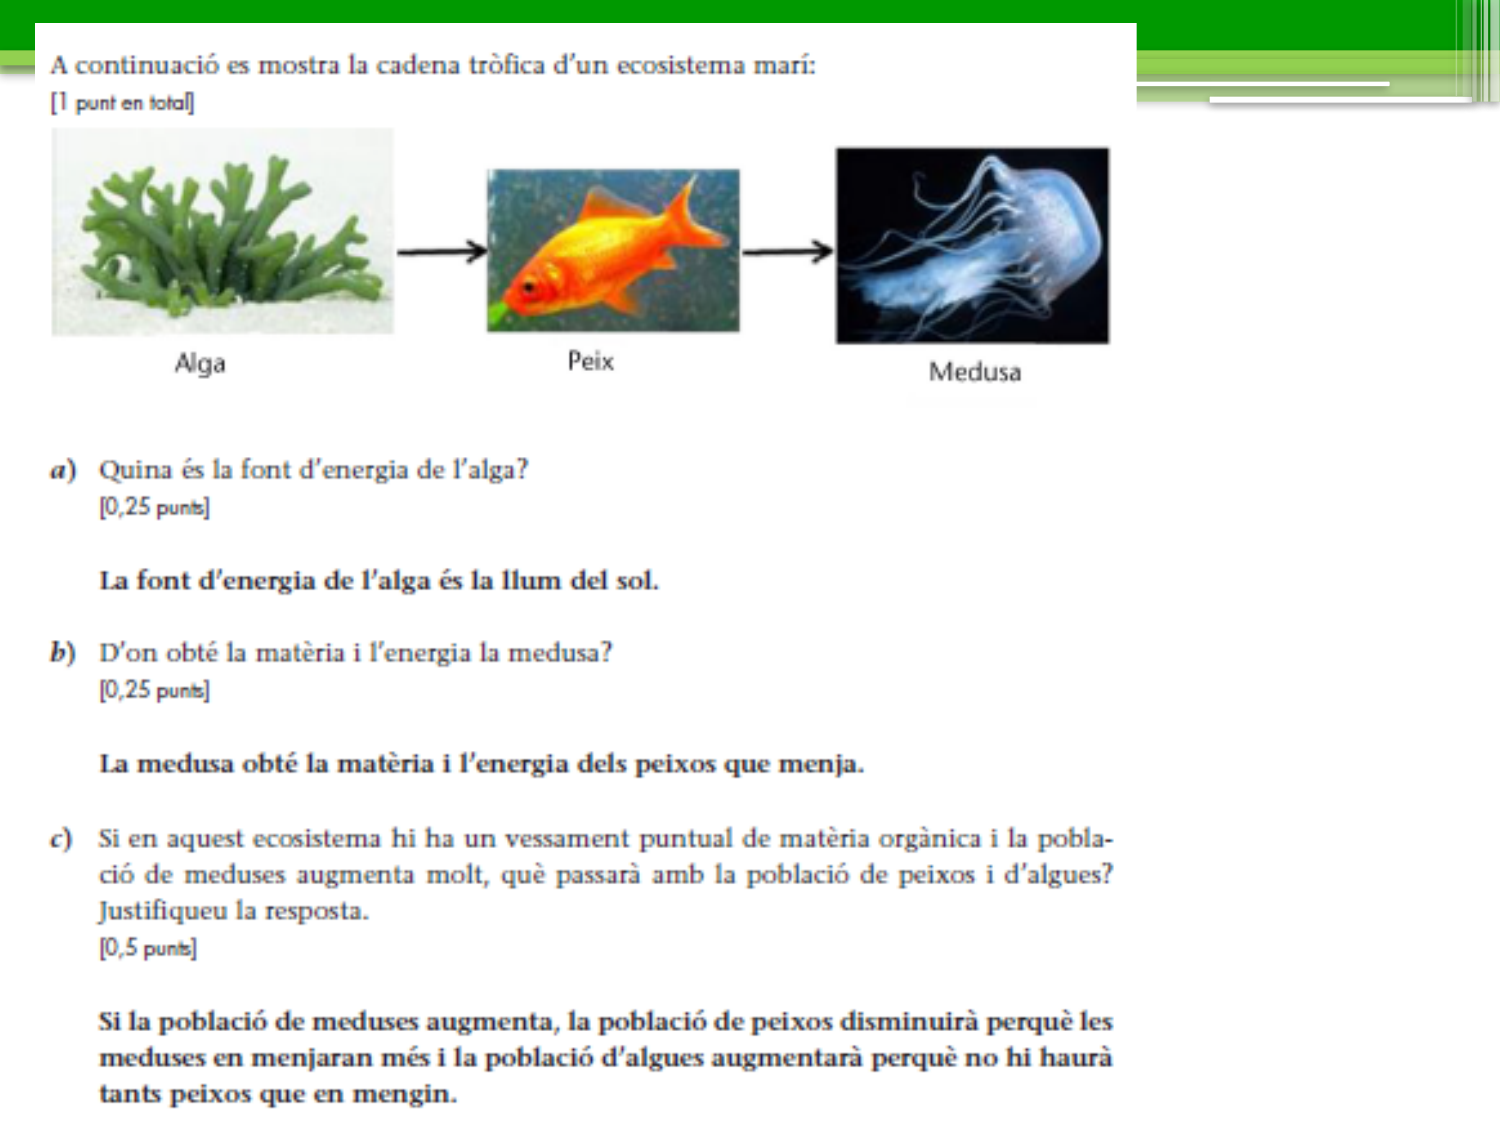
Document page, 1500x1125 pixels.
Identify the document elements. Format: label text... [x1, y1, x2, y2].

text_box ACTIVITATS [1144, 58, 1397, 234]
picture [34, 23, 1141, 1125]
